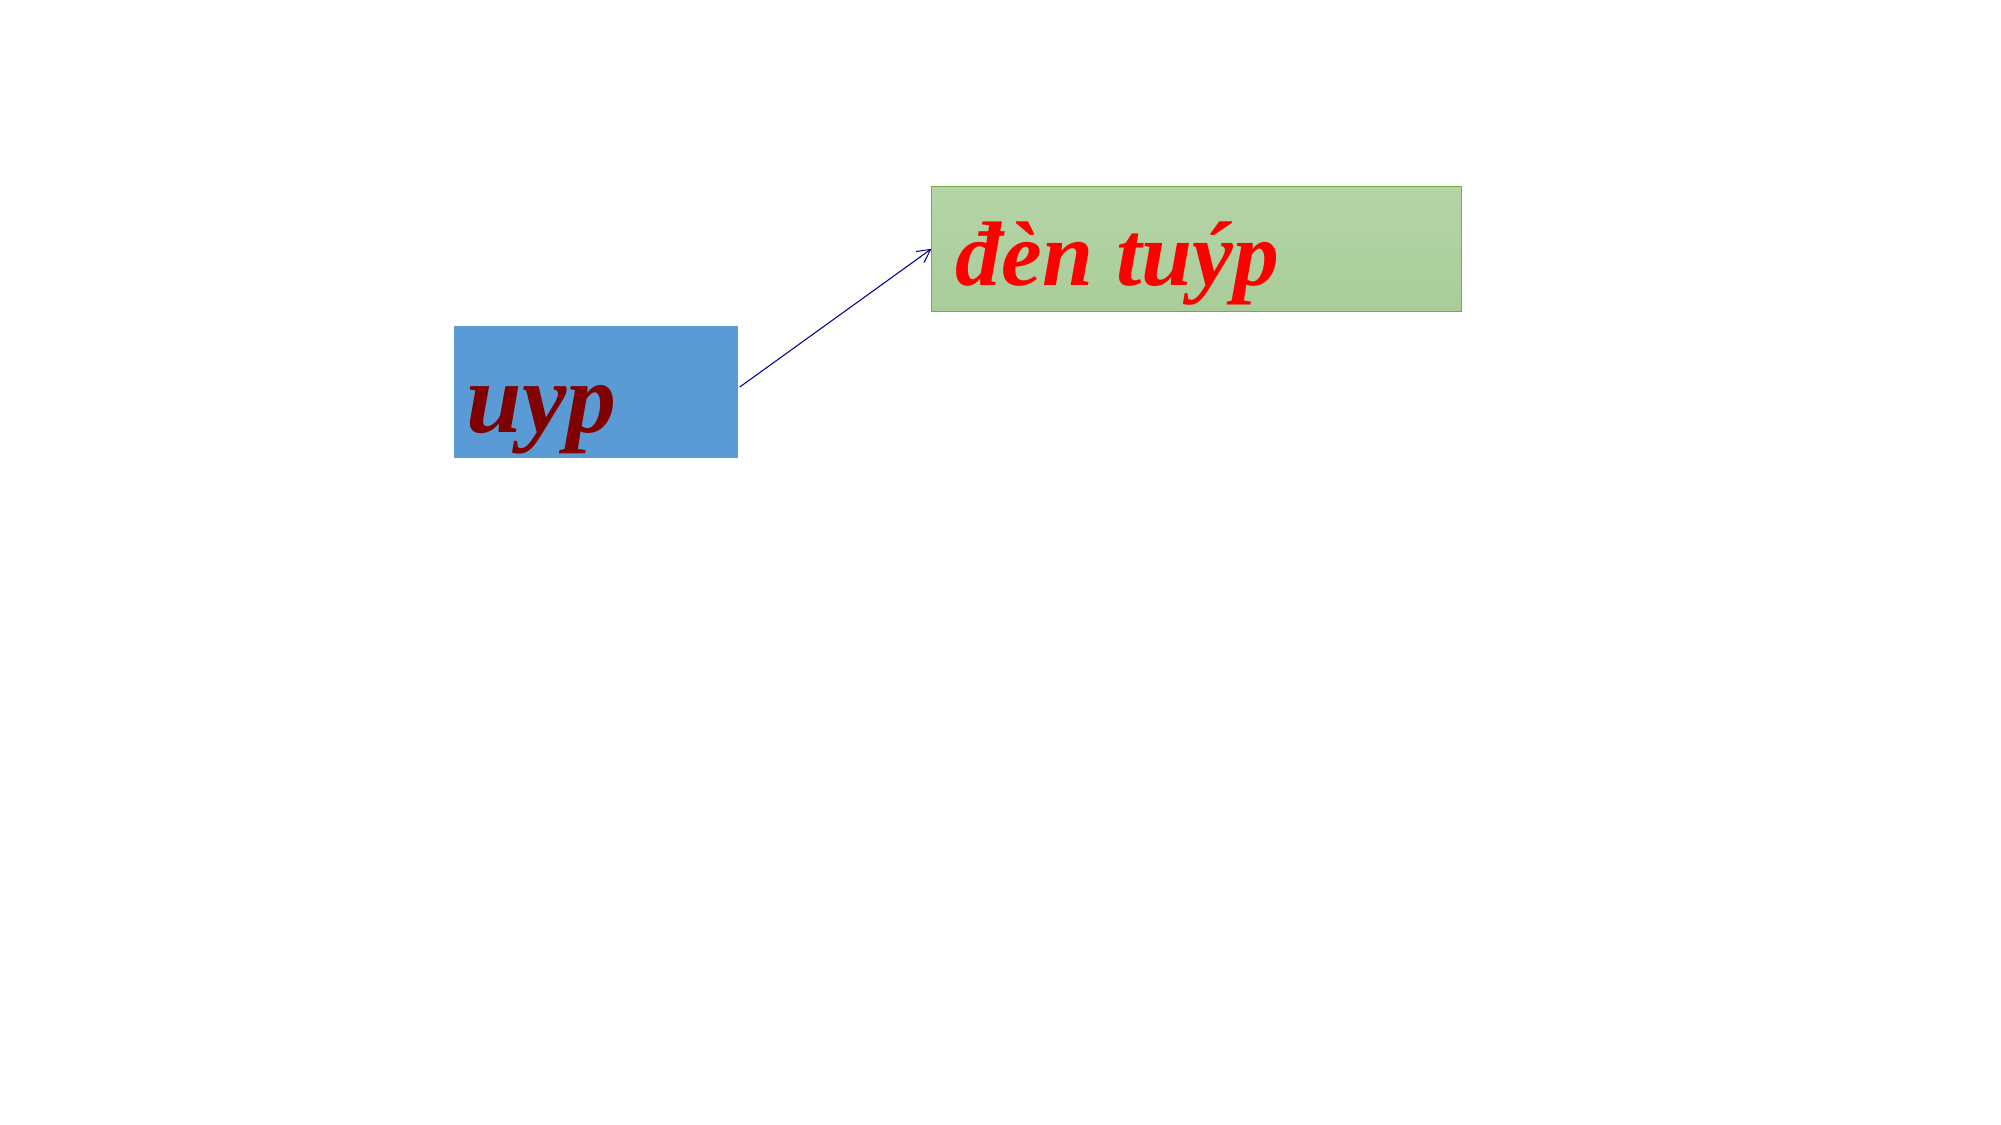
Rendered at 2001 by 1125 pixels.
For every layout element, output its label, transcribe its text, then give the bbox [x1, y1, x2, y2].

text_box uyp [451, 323, 741, 461]
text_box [739, 186, 1462, 388]
